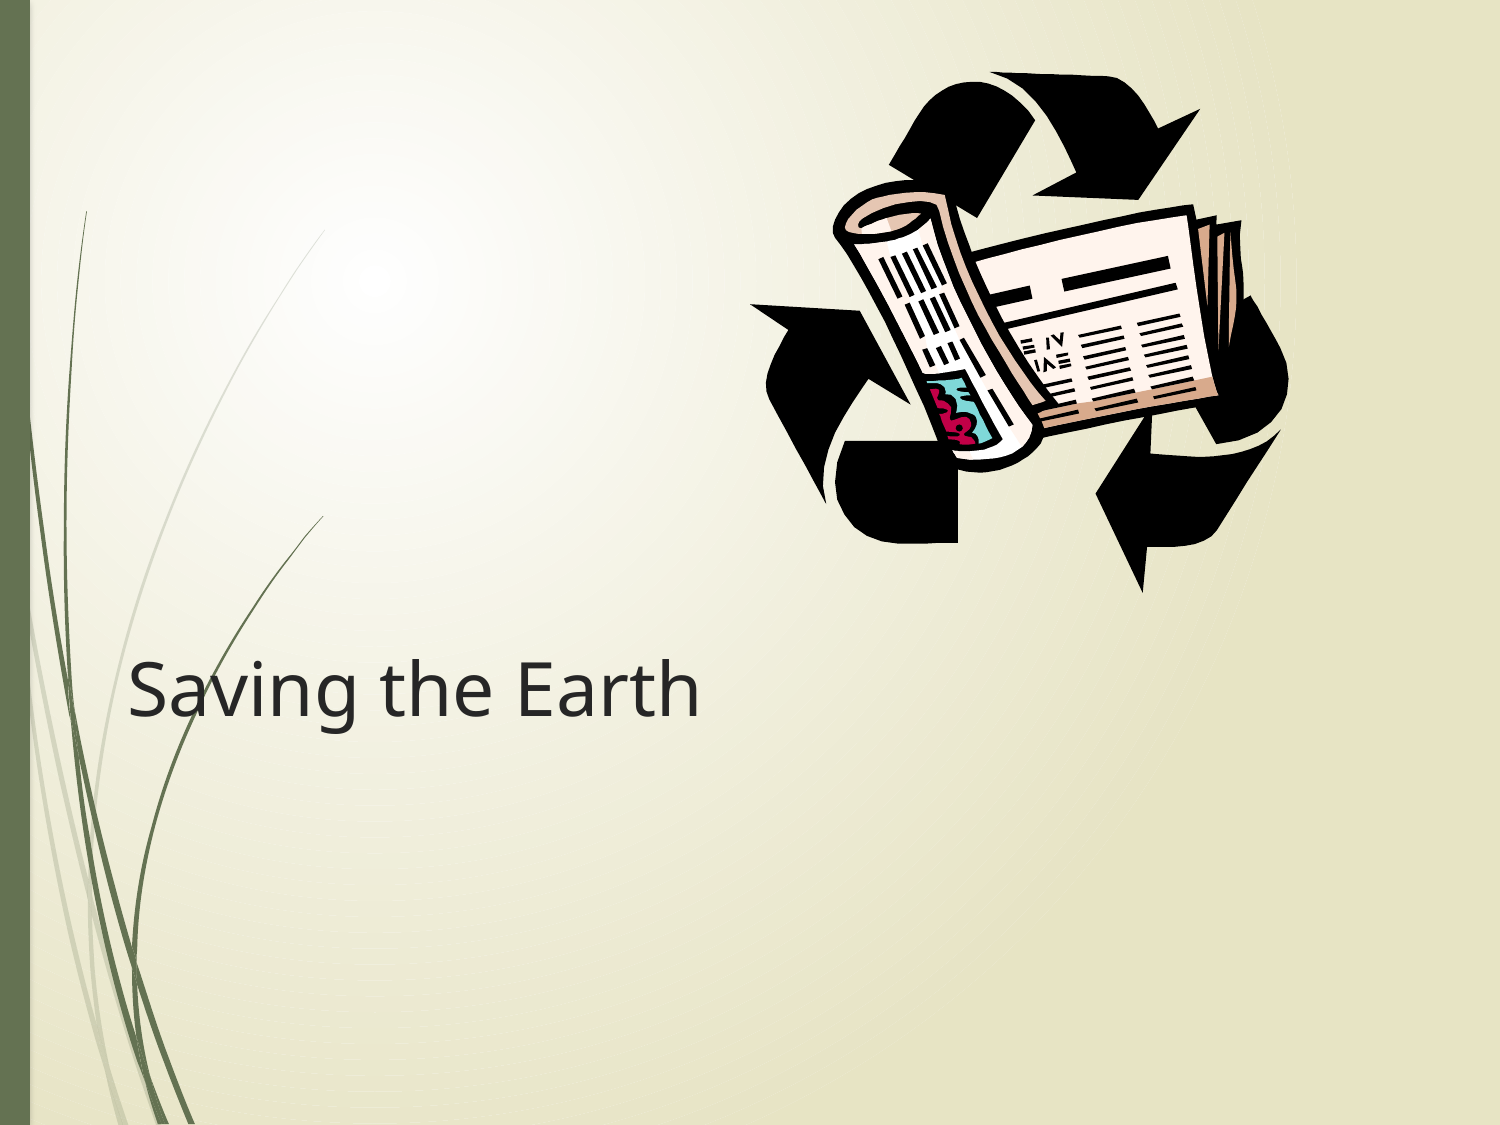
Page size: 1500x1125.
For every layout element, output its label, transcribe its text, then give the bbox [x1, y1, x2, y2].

title Saving the Earth [112, 634, 1388, 876]
